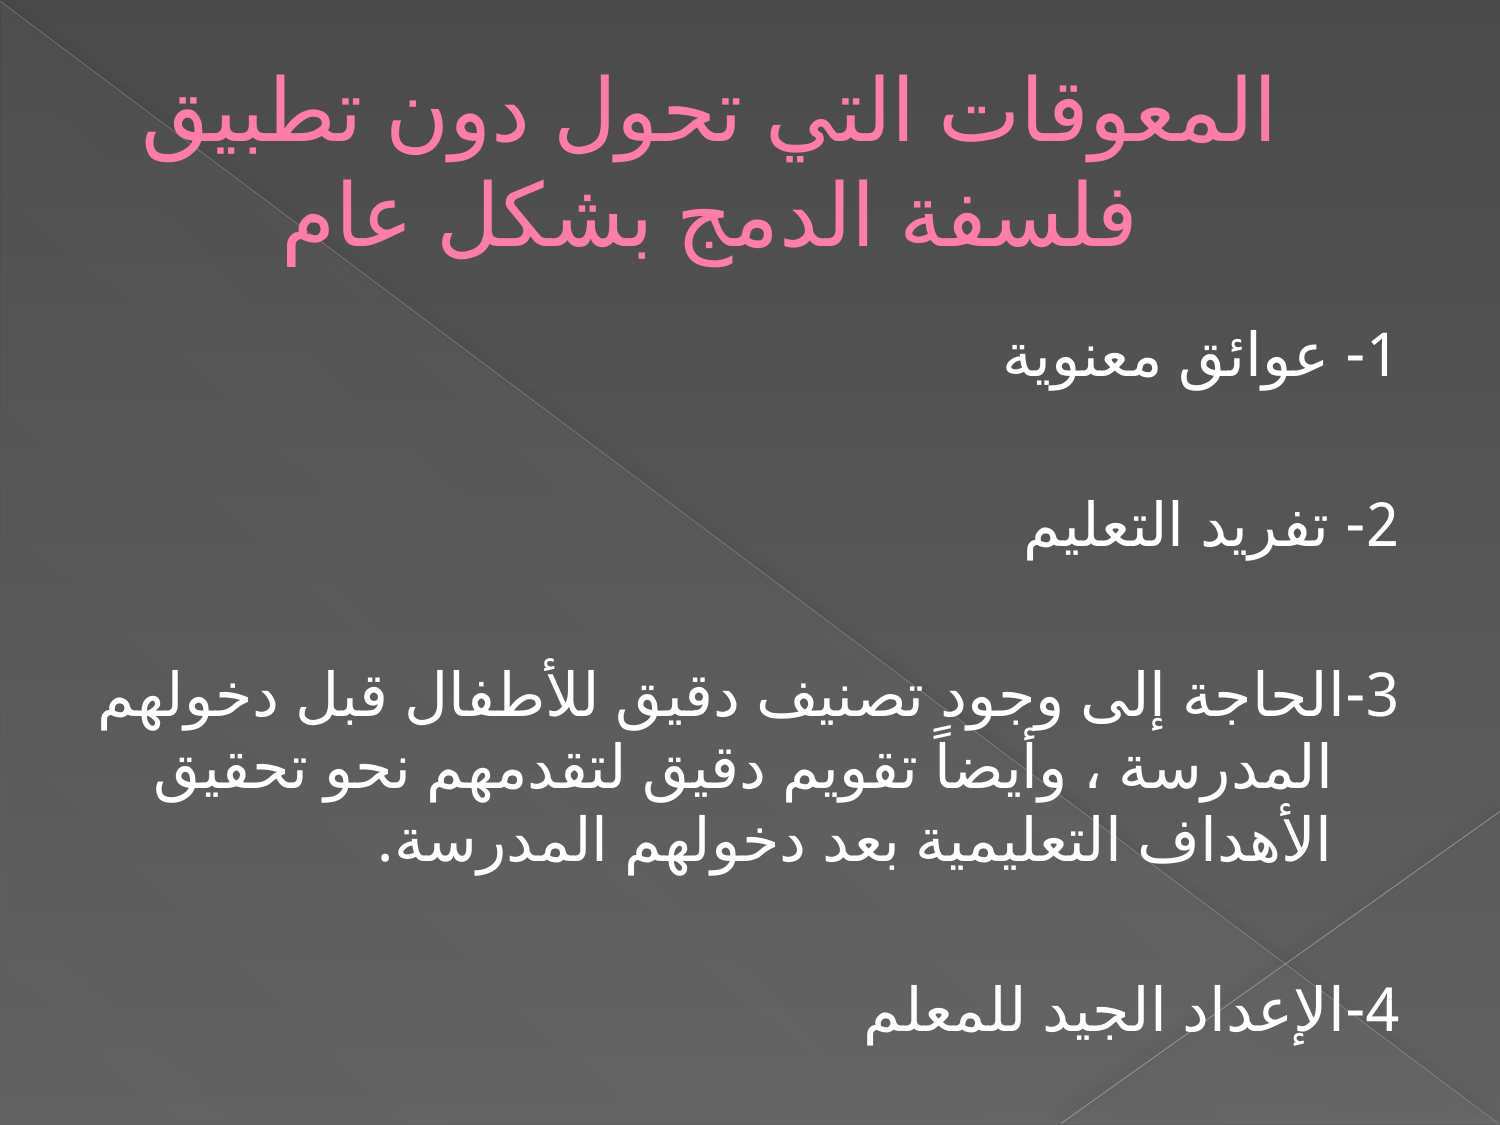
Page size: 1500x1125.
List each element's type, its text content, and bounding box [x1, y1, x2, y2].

list 1- عوائق معنوية 2- تفريد التعليم 3-الحاجة إلى وجود تصنيف دقيق للأطفال قبل دخولهم المدرسة ، وأيضاً تقويم دقيق لتقدمهم نحو تحقيق الأهداف التعليمية بعد دخولهم المدرسة. 4-الإعداد الجيد للمعلم [75, 308, 1425, 1059]
title المعوقات التي تحول دون تطبيق فلسفة الدمج بشكل عام [75, 43, 1425, 274]
